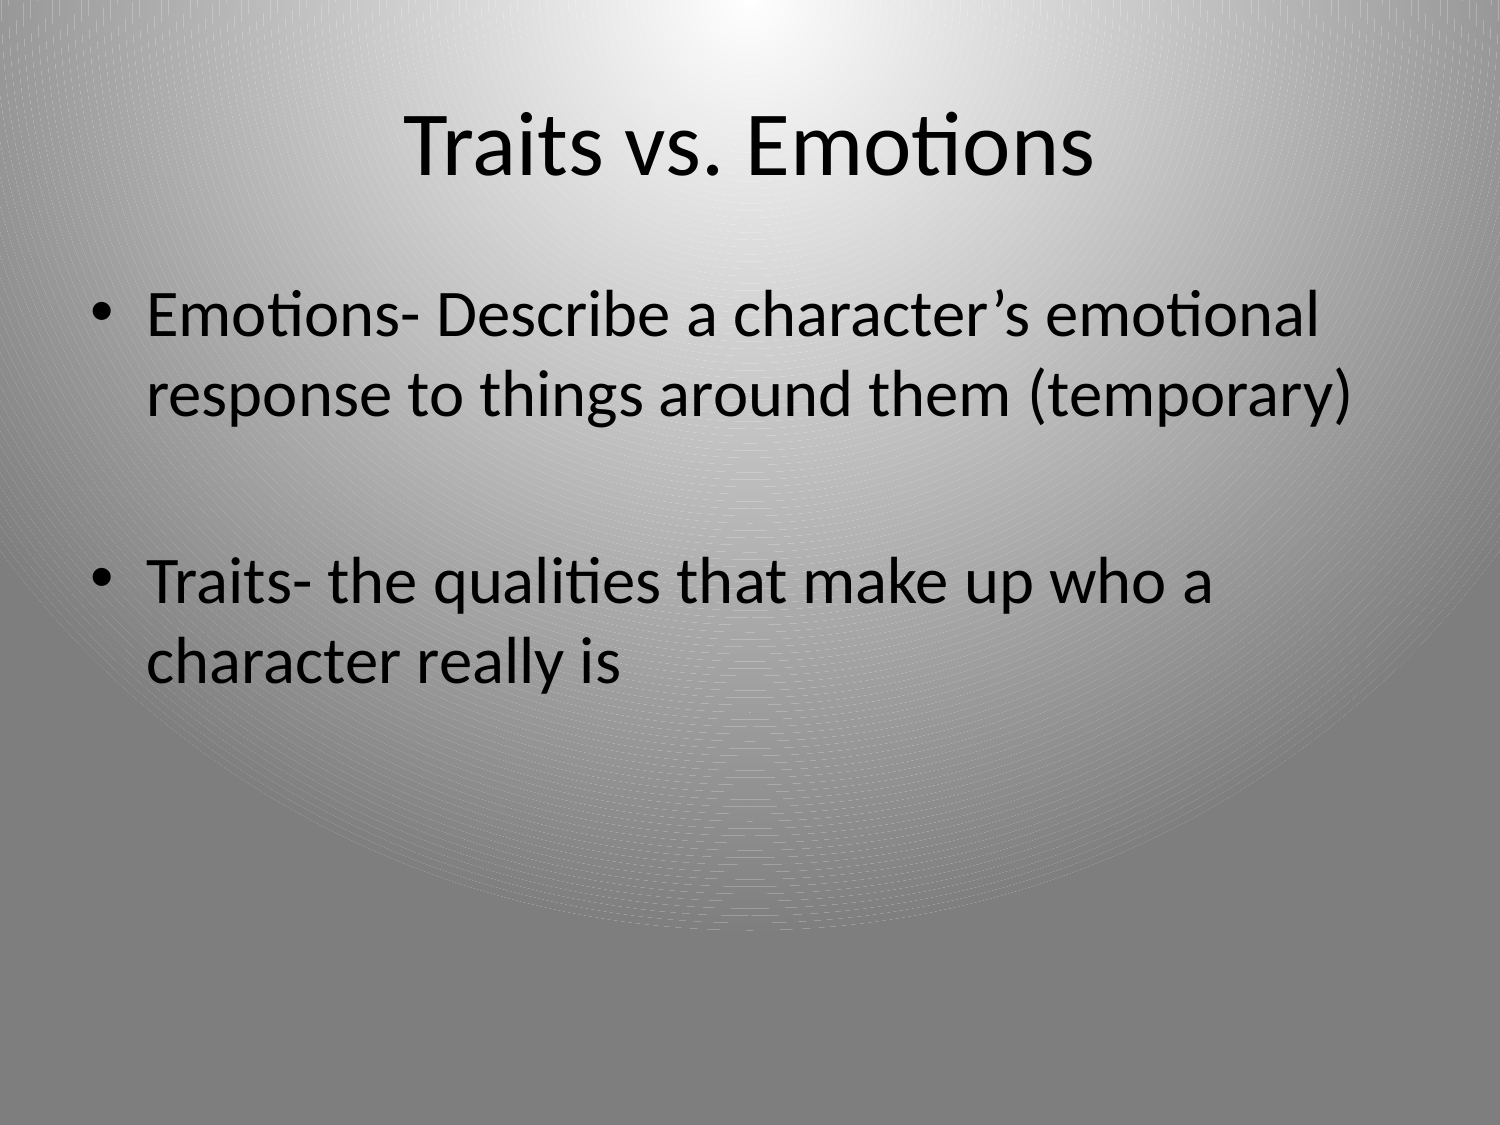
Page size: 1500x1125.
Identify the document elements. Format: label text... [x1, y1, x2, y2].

list Emotions- Describe a character’s emotional response to things around them (temporary) Traits- the qualities that make up who a character really is [75, 262, 1425, 1005]
title Traits vs. Emotions [75, 45, 1425, 233]
